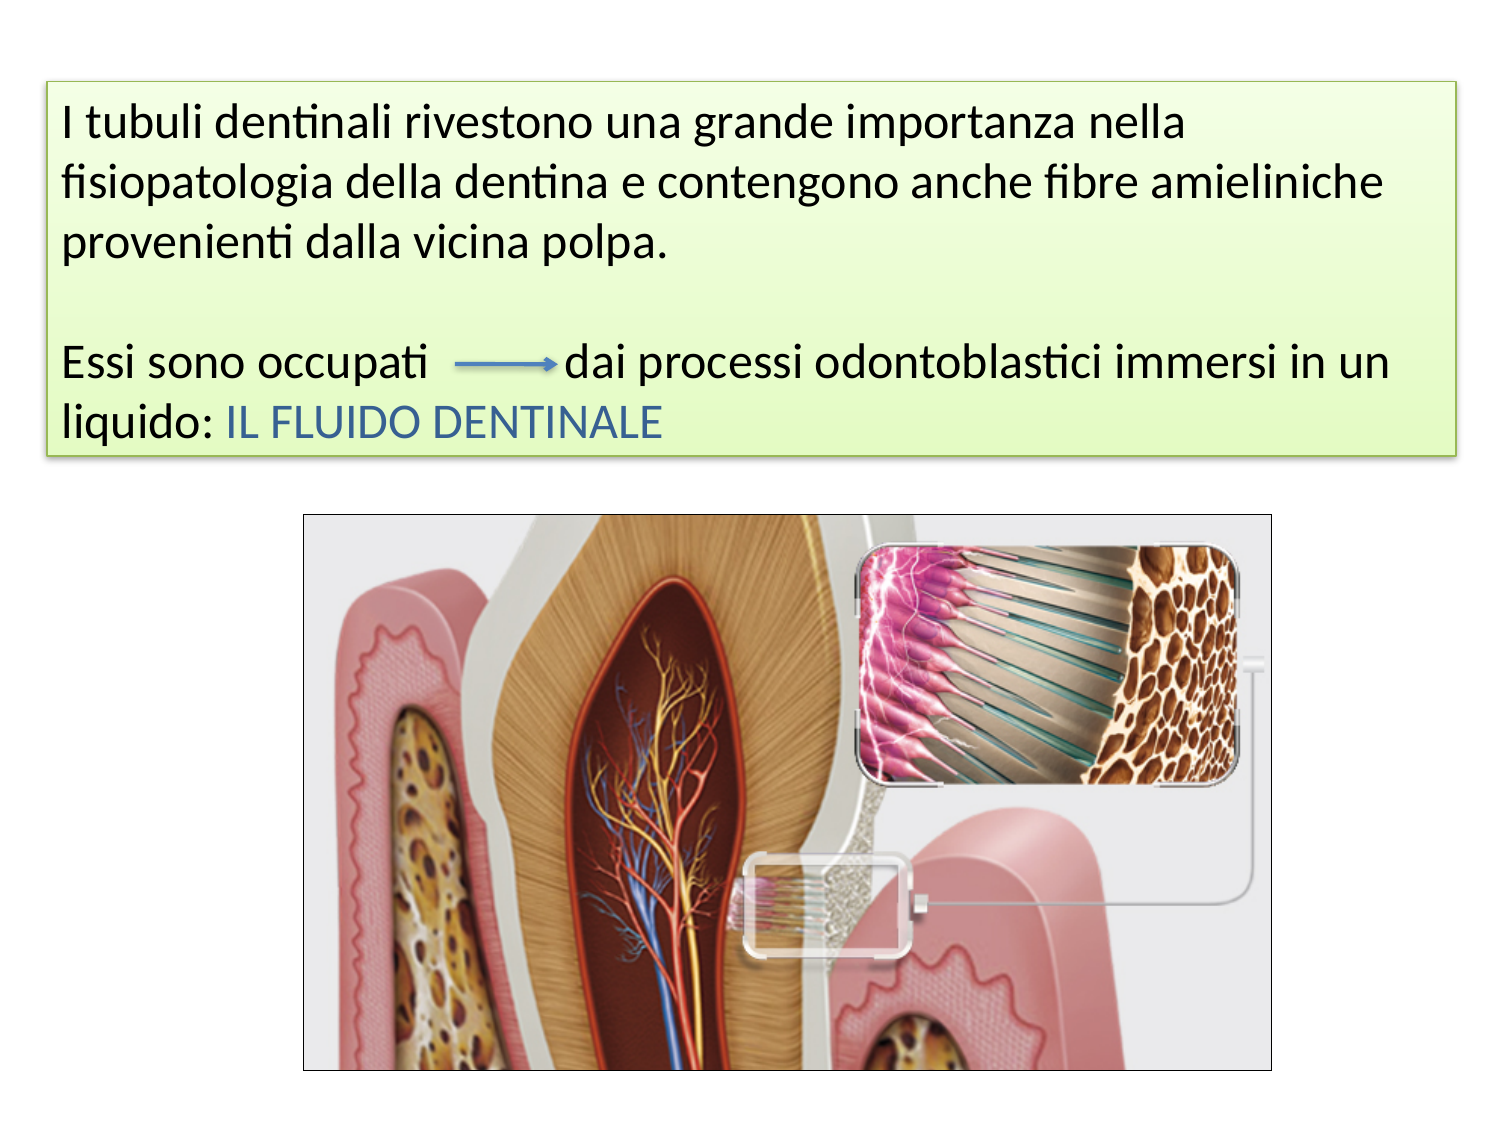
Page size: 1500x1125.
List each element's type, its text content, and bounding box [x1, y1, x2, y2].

text_box I tubuli dentinali rivestono una grande importanza nella fisiopatologia della dentina e contengono anche fibre amieliniche provenienti dalla vicina polpa. Essi sono occupati dai processi odontoblastici immersi in un liquido: il fluido dentinale [46, 81, 1457, 457]
picture [302, 514, 1272, 1071]
